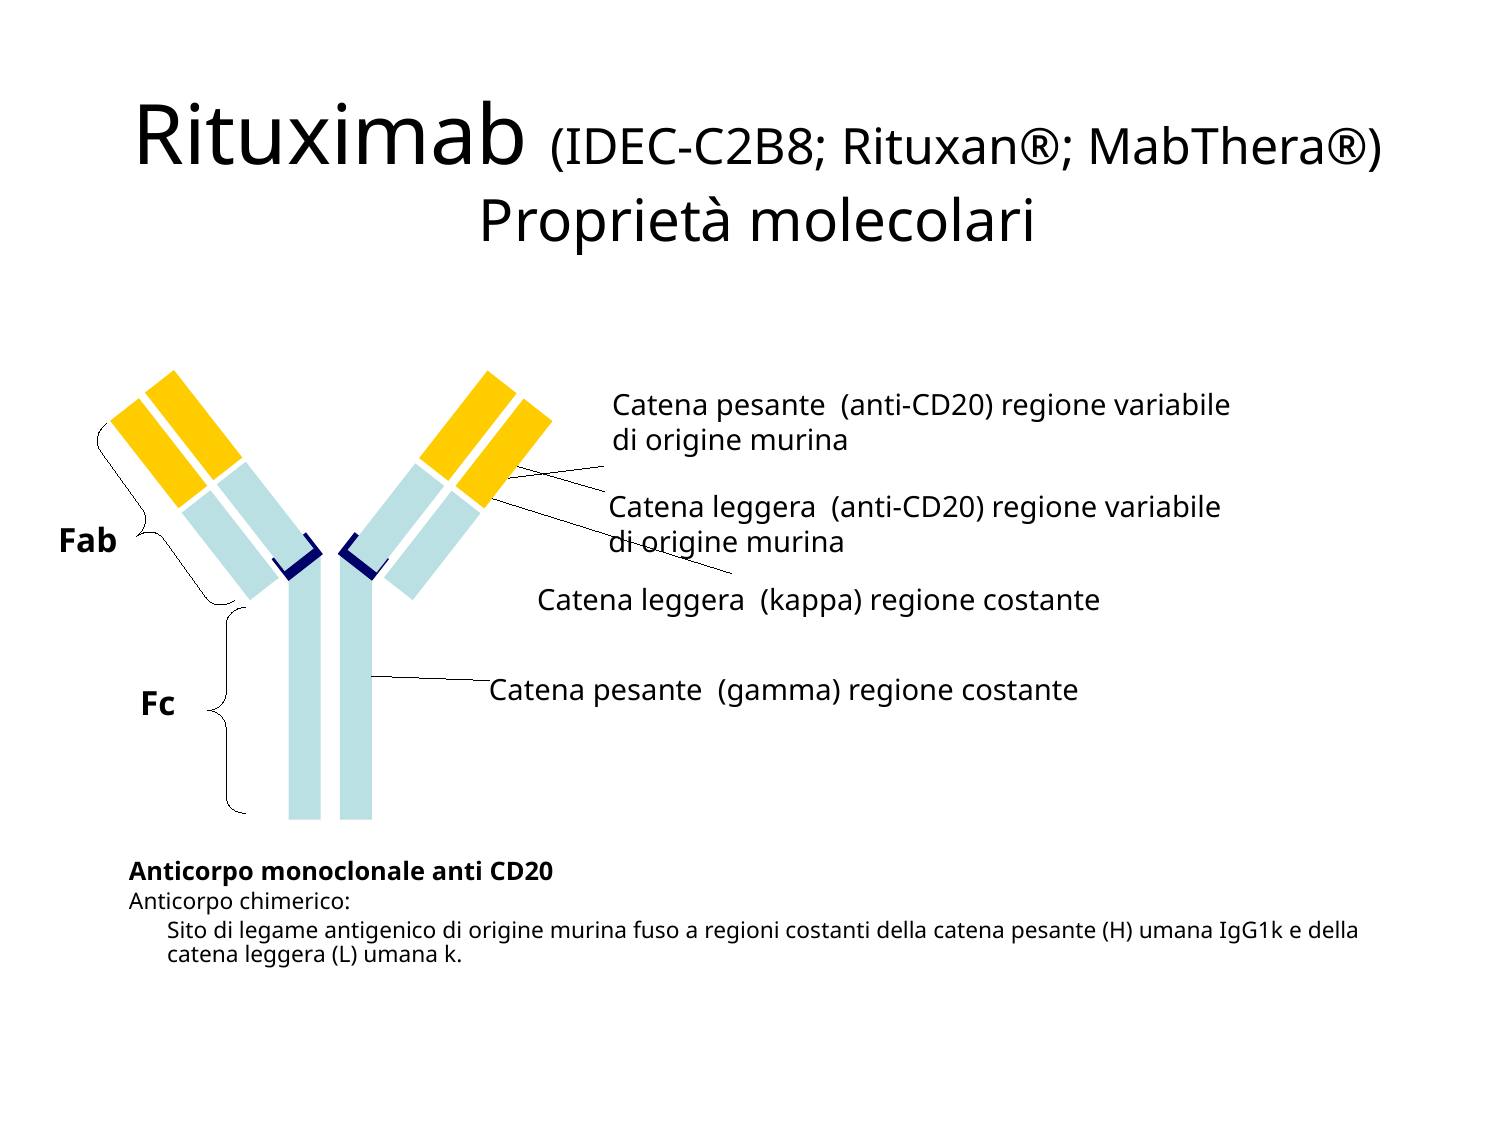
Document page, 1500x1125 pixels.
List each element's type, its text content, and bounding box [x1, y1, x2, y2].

text_box Fc [132, 674, 184, 730]
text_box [271, 532, 324, 820]
text_box Catena pesante (anti-CD20) regione variabile di origine murina [604, 378, 1247, 464]
title Rituximab (IDEC-C2B8; Rituxan®; MabThera®) Proprietà molecolari [64, 45, 1451, 282]
text_box [97, 423, 109, 463]
text_box Fab [50, 512, 109, 567]
text_box Catena leggera (kappa) regione costante [529, 573, 1109, 624]
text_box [337, 531, 390, 820]
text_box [347, 370, 553, 601]
text_box [209, 601, 234, 605]
text_box Catena leggera (anti-CD20) regione variabile di origine murina [600, 480, 1238, 566]
text_box Catena pesante (gamma) regione costante [481, 664, 1087, 714]
list Anticorpo monoclonale anti CD20 Anticorpo chimerico: Sito di legame antigenico di origine murina fuso a regioni costanti della catena pesante (H) umana IgG1k e della catena leggera (L) umana k. [120, 850, 1406, 999]
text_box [109, 369, 314, 601]
text_box [207, 607, 246, 814]
